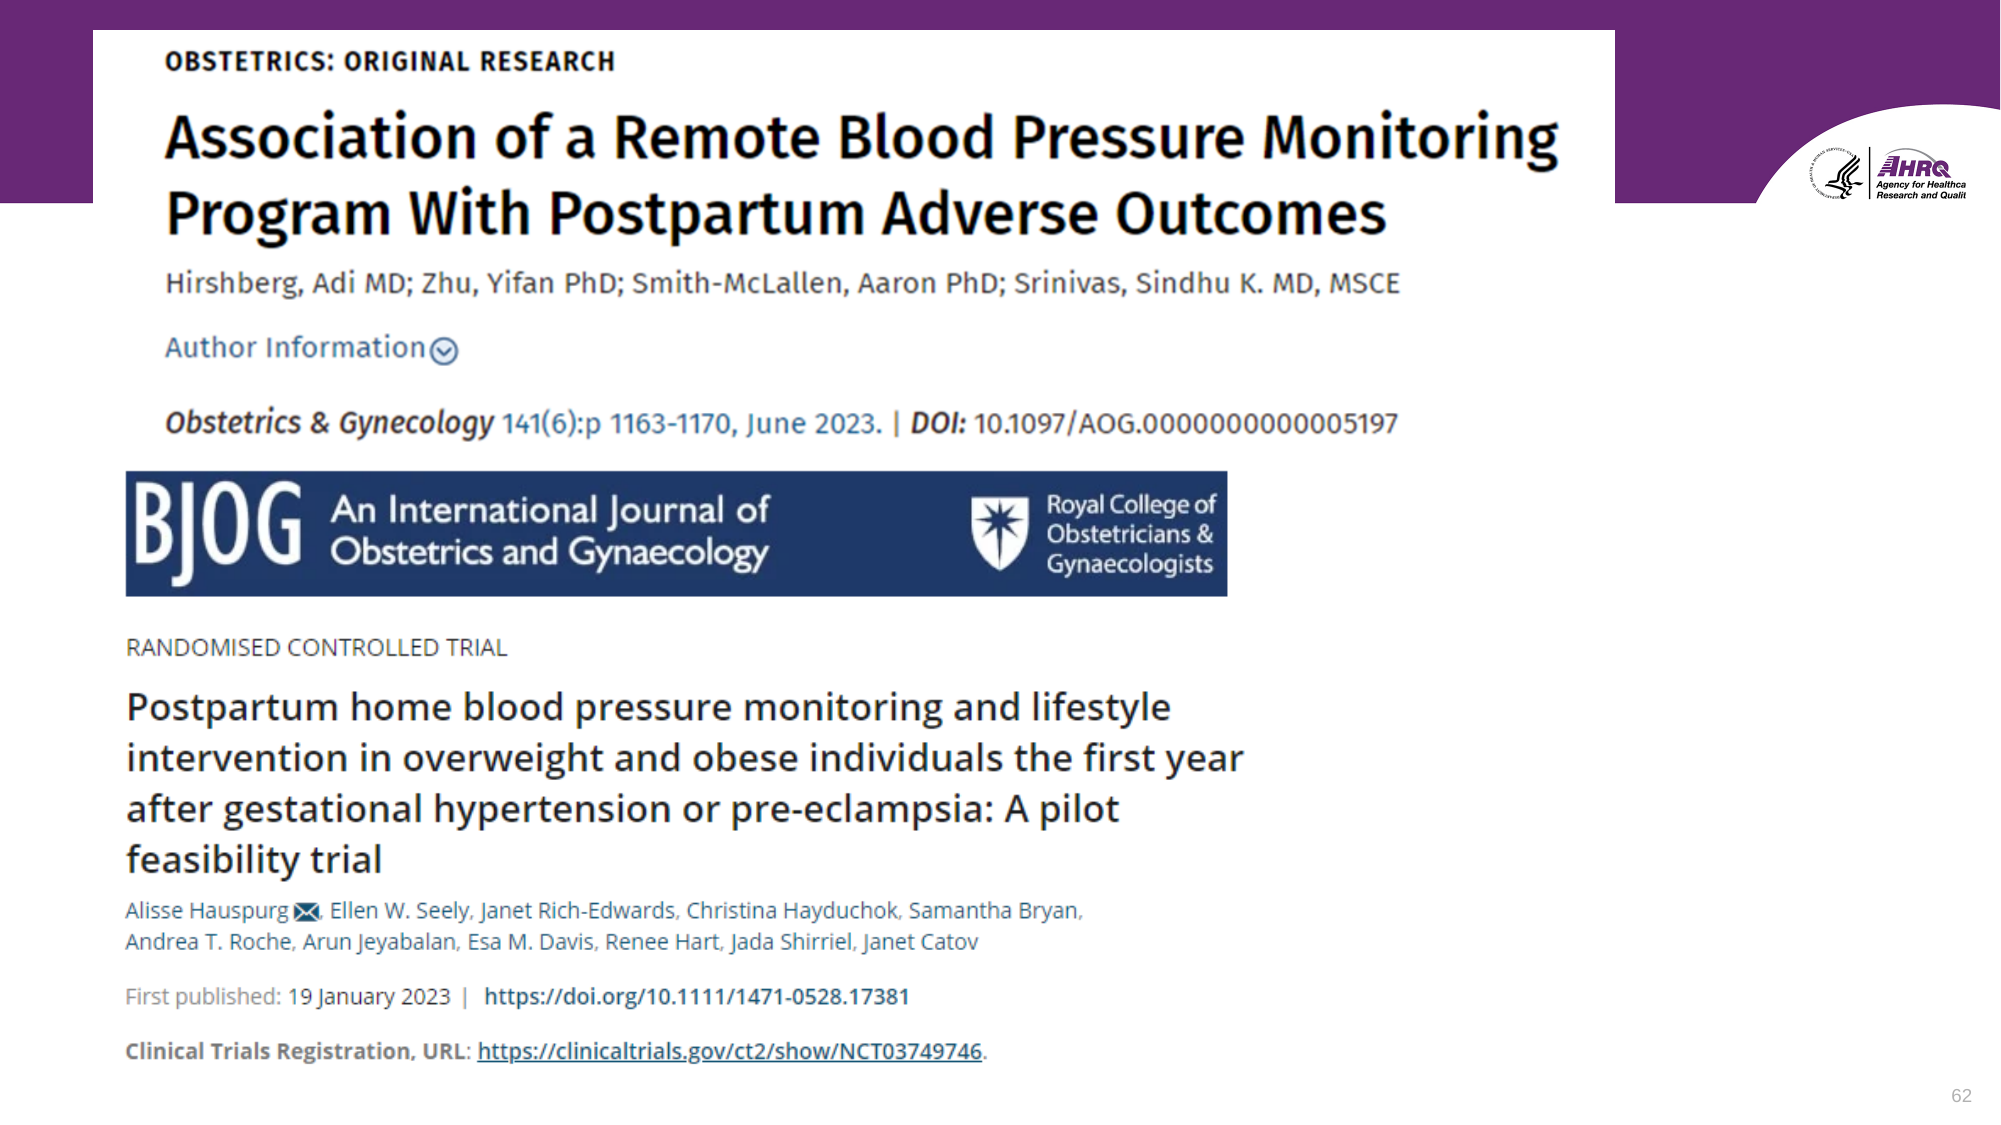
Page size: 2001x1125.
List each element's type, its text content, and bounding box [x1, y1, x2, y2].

slide_number 62 [1650, 1072, 1988, 1118]
picture [0, 0, 2001, 1125]
